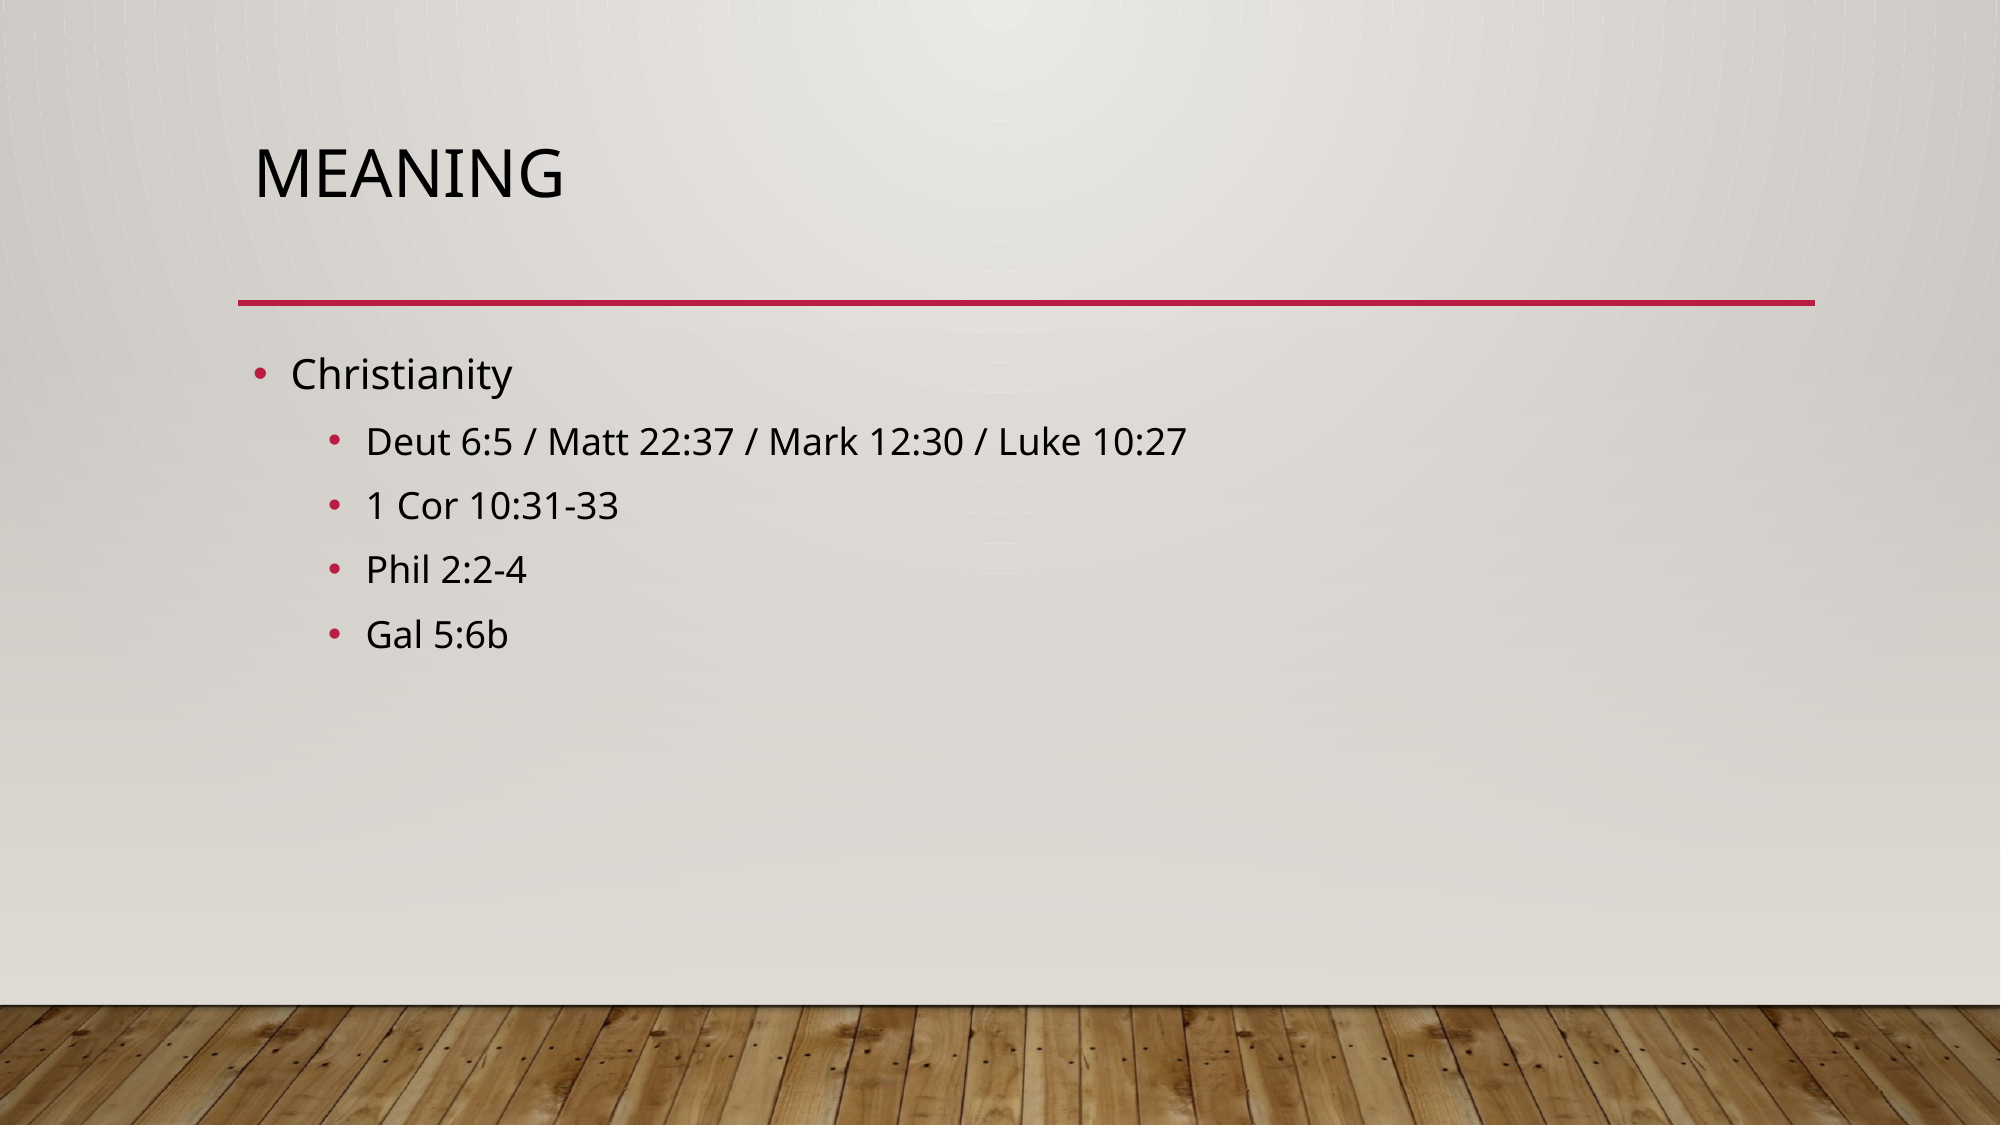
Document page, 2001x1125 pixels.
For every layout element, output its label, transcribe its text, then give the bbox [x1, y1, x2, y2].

title Meaning [238, 131, 1814, 305]
list Christianity Deut 6:5 / Matt 22:37 / Mark 12:30 / Luke 10:27 1 Cor 10:31-33 Phil 2:2-4 Gal 5:6b [238, 330, 1814, 897]
picture [0, 1005, 2000, 1125]
